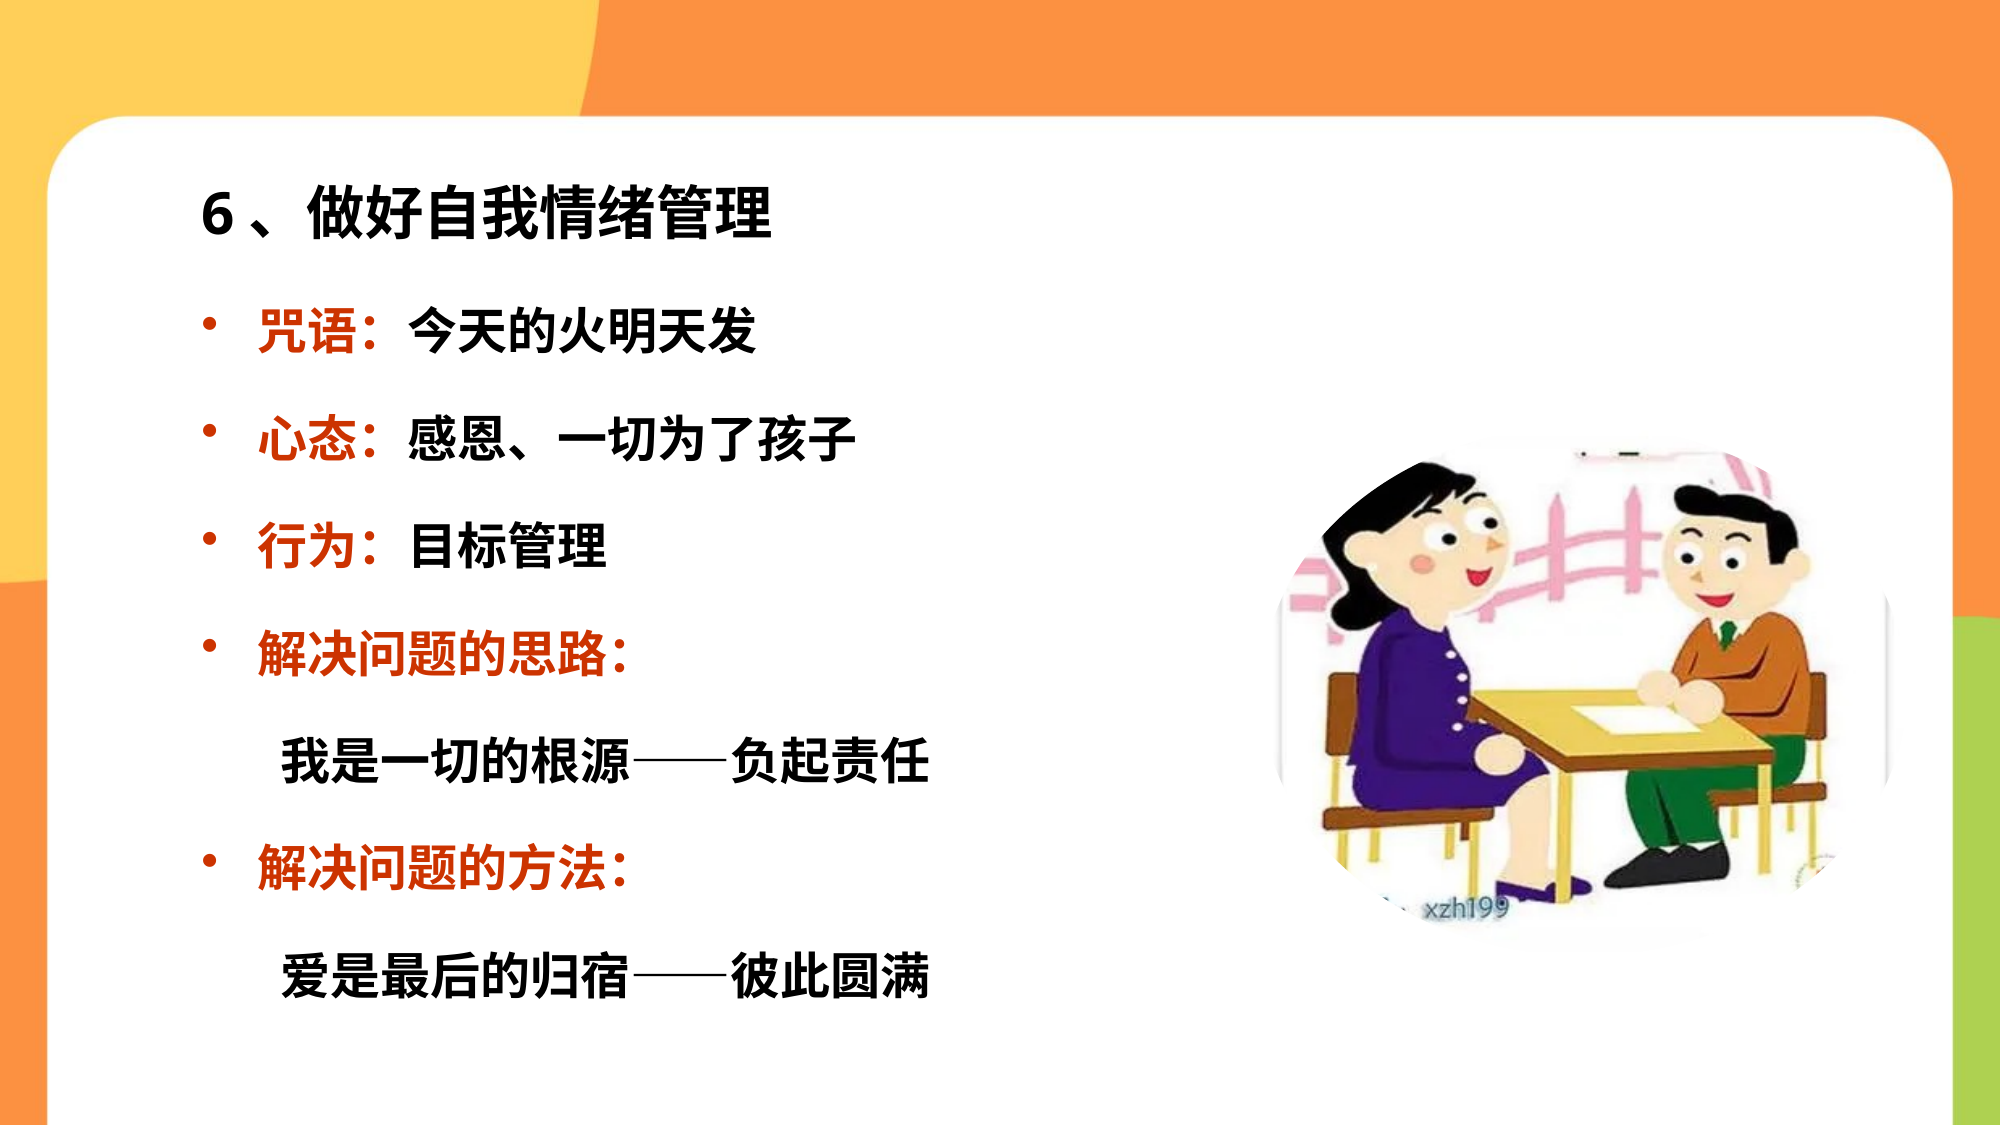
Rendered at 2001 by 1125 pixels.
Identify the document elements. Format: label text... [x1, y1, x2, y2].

text_box 6、做好自我情绪管理 咒语：今天的火明天发 心态：感恩、一切为了孩子 行为：目标管理 解决问题的思路： 我是一切的根源——负起责任 解决问题的方法： 爱是最后的归宿——彼此圆满 [186, 168, 1456, 1125]
picture [0, 0, 2000, 1125]
